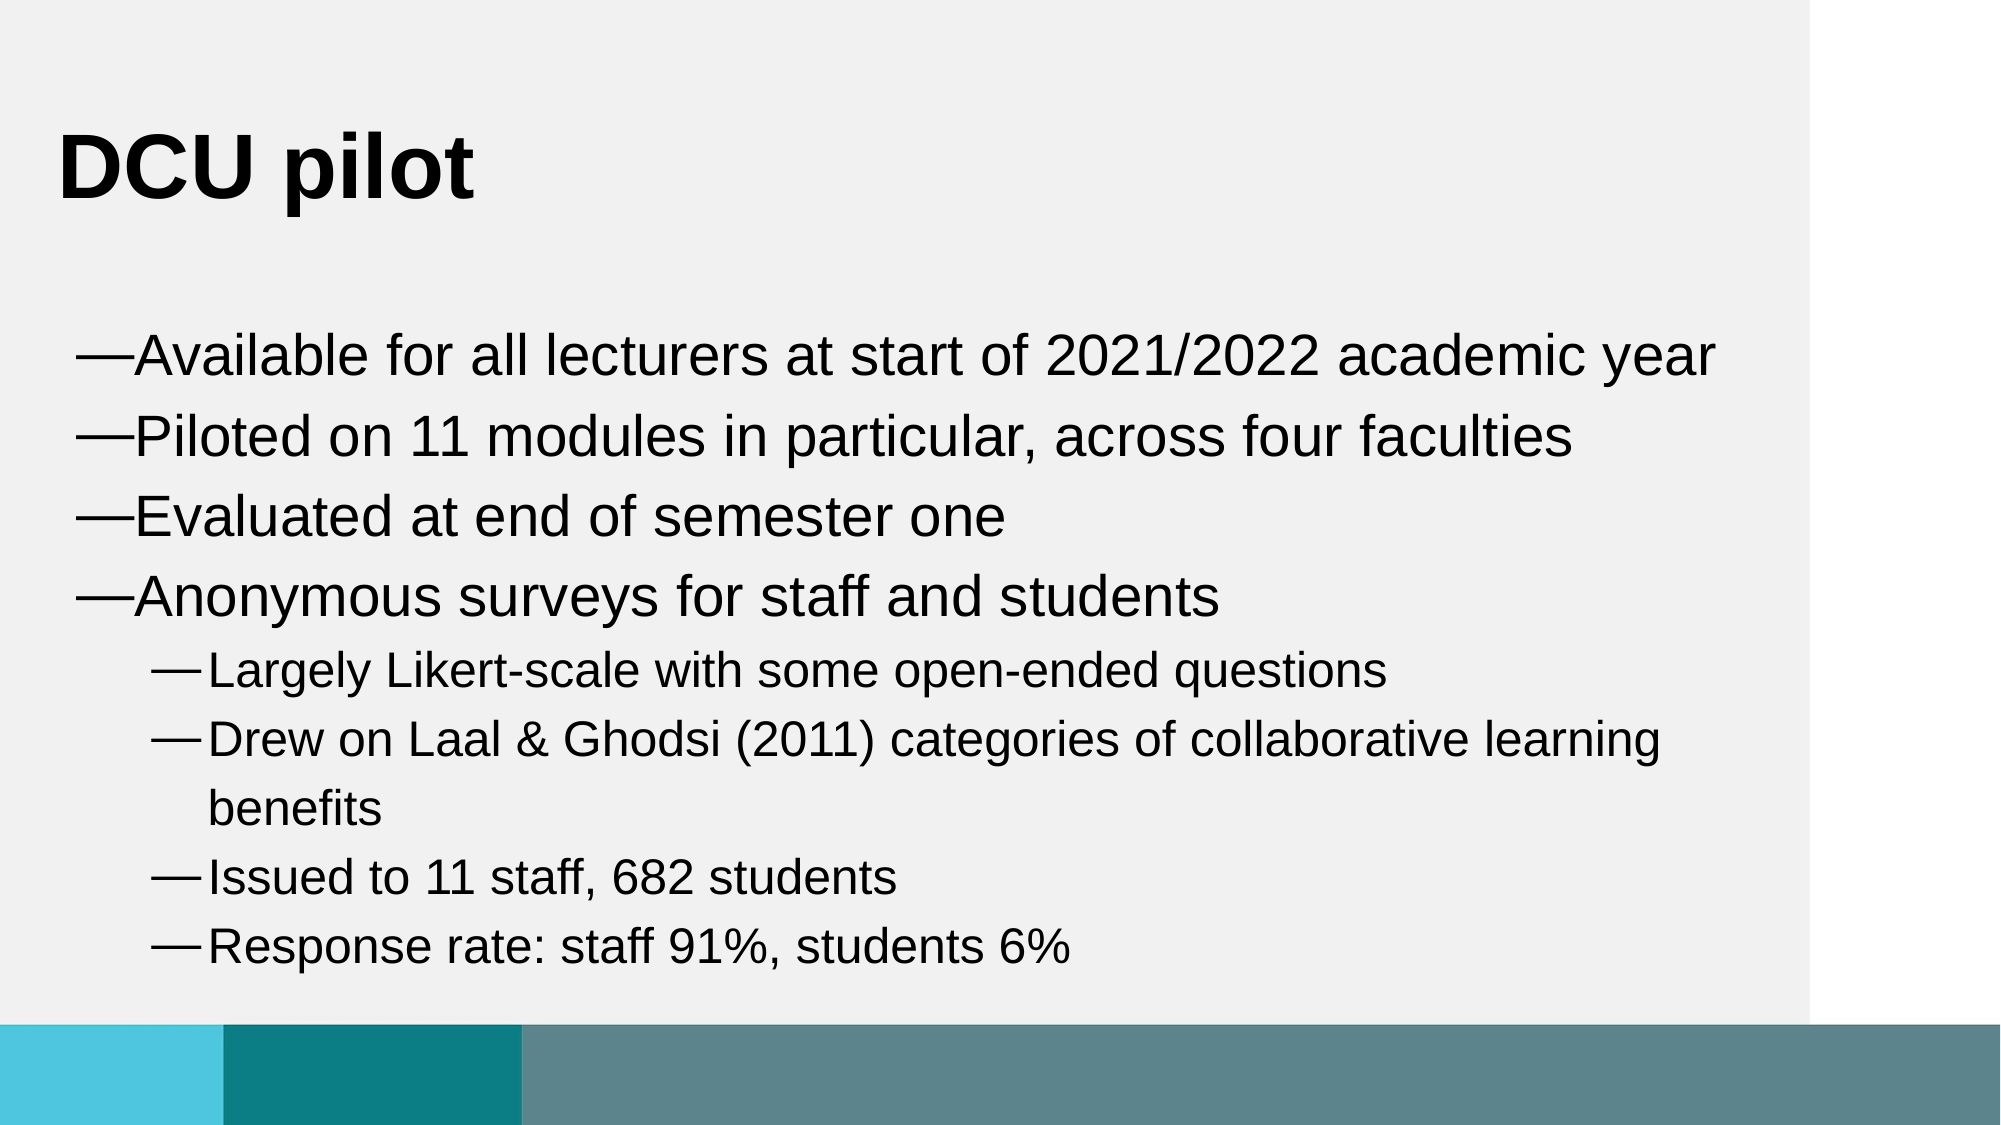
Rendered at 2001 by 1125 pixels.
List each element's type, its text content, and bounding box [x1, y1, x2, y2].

picture [0, 0, 2001, 1125]
list Available for all lecturers at start of 2021/2022 academic year Piloted on 11 modules in particular, across four faculties Evaluated at end of semester one Anonymous surveys for staff and students Largely Likert-scale with some open-ended questions Drew on Laal & Ghodsi (2011) categories of collaborative learning benefits Issued to 11 staff, 682 students Response rate: staff 91%, students 6% [42, 299, 1768, 1021]
title DCU pilot [42, 59, 1768, 278]
